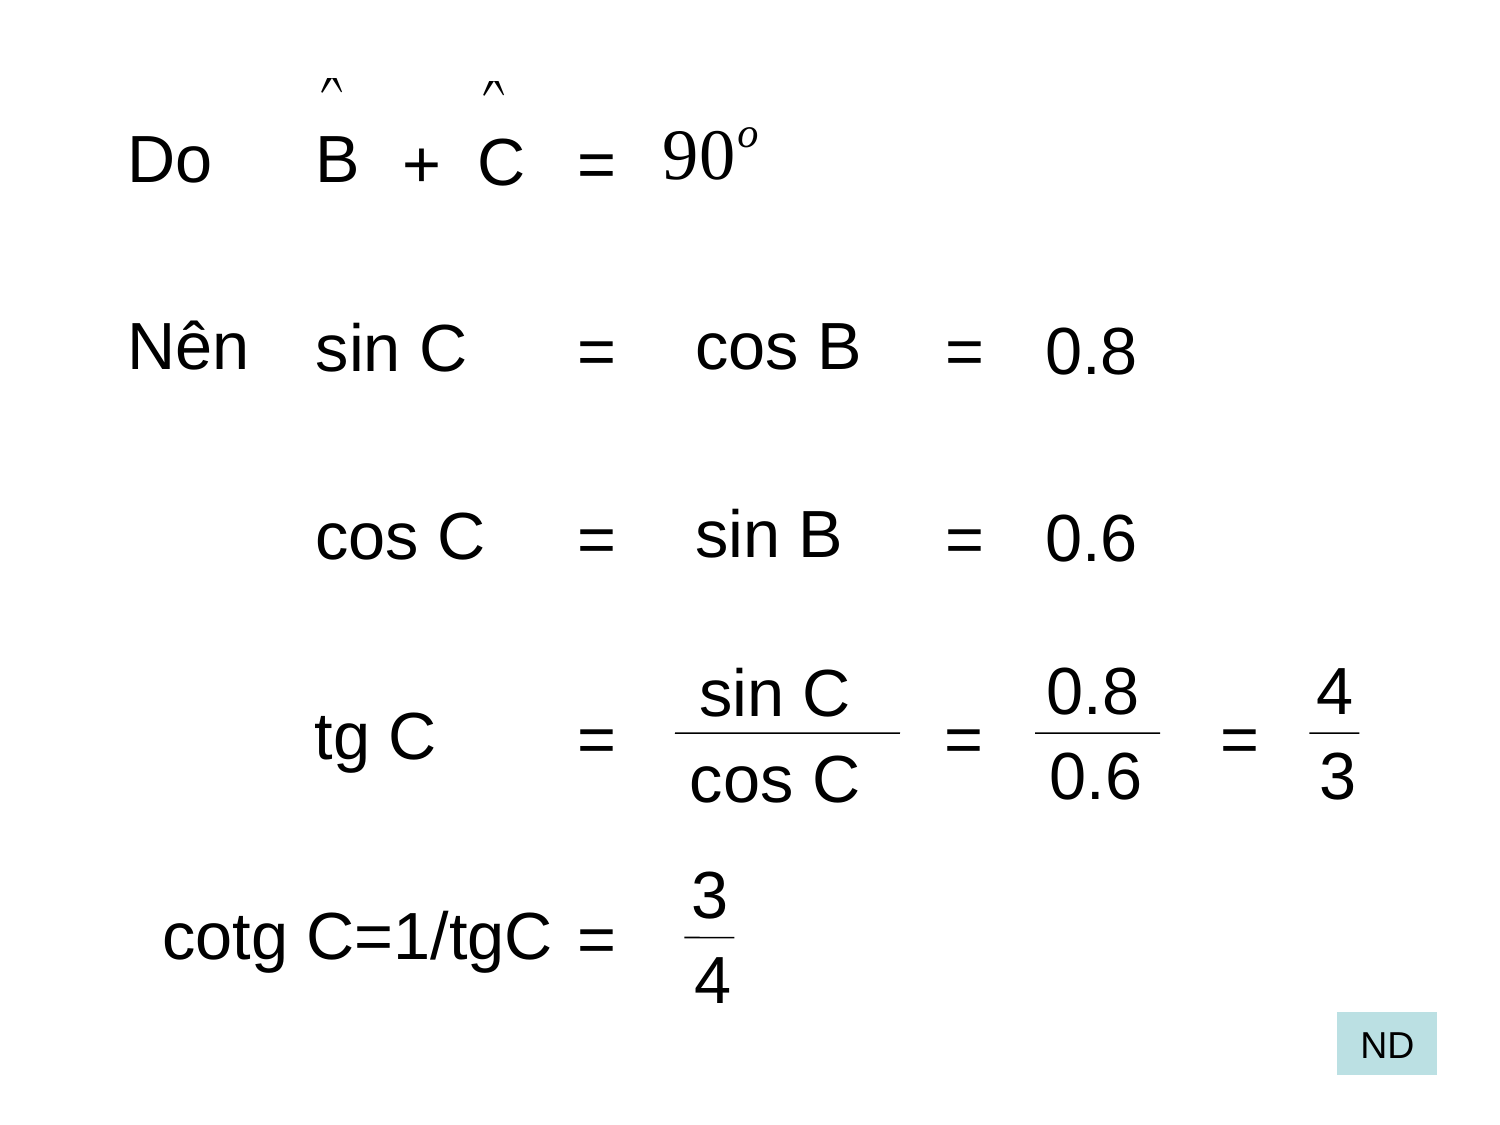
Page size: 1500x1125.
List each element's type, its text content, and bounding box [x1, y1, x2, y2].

text_box ND [1337, 1012, 1438, 1075]
text_box = [930, 300, 1006, 396]
text_box + [387, 112, 463, 208]
text_box = [563, 487, 639, 583]
text_box = [562, 687, 638, 783]
text_box sin B [680, 483, 906, 578]
text_box sin C [300, 297, 501, 393]
text_box Do [112, 108, 238, 203]
text_box = [930, 487, 1006, 583]
text_box = [929, 687, 1005, 783]
text_box cos B [680, 295, 906, 391]
text_box tg C [299, 685, 483, 781]
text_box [300, 78, 376, 204]
text_box = [562, 112, 638, 208]
text_box = [1205, 687, 1281, 783]
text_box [674, 642, 900, 824]
text_box = [563, 300, 639, 396]
text_box = [562, 887, 638, 983]
text_box 0.8 [1030, 300, 1168, 395]
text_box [654, 100, 775, 198]
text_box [676, 844, 750, 1025]
text_box Nên [112, 295, 275, 391]
text_box cotg C=1/tgC [147, 885, 619, 981]
text_box cos C [300, 485, 539, 581]
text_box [1032, 640, 1173, 821]
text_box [1301, 640, 1375, 821]
text_box 0.6 [1030, 487, 1168, 583]
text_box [462, 81, 538, 206]
